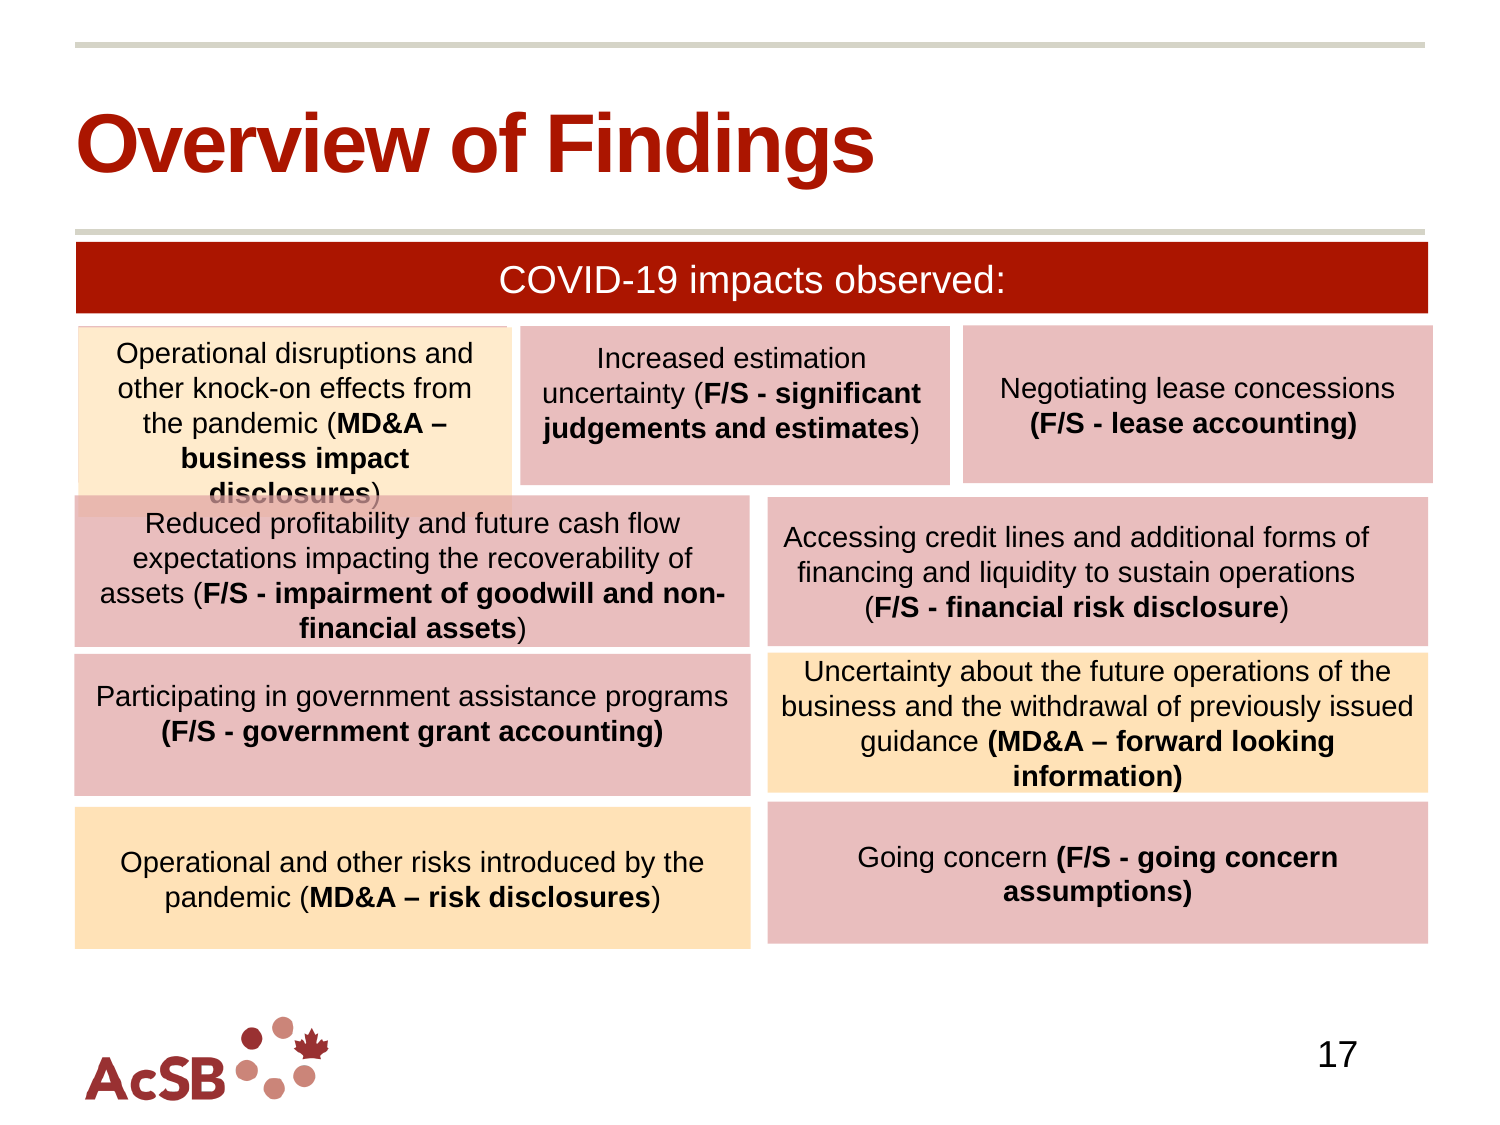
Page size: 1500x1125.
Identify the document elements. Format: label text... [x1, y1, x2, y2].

title Overview of Findings [75, 45, 1425, 233]
text_box [767, 497, 1429, 647]
text_box Operational disruptions and other knock-on effects from the pandemic (MD&A – business impact disclosures) [78, 327, 512, 495]
text_box [74, 653, 751, 796]
text_box Increased estimation uncertainty (F/S - significant judgements and estimates) [516, 332, 948, 452]
text_box Going concern (F/S - going concern assumptions) [767, 801, 1429, 944]
text_box [520, 326, 950, 486]
text_box COVID-19 impacts observed: [76, 241, 1429, 314]
text_box Negotiating lease concessions (F/S - lease accounting) [963, 325, 1433, 484]
text_box Participating in government assistance programs (F/S - government grant accounting) [75, 669, 750, 755]
text_box Reduced profitability and future cash flow expectations impacting the recoverability of assets (F/S - impairment of goodwill and non-financial assets) [75, 497, 750, 652]
text_box Operational and other risks introduced by the pandemic (MD&A – risk disclosures) [74, 806, 751, 949]
text_box Accessing credit lines and additional forms of financing and liquidity to sustain operations (F/S - financial risk disclosure) [758, 511, 1395, 631]
text_box Uncertainty about the future operations of the business and the withdrawal of previously issued guidance (MD&A – forward looking information) [767, 652, 1429, 793]
